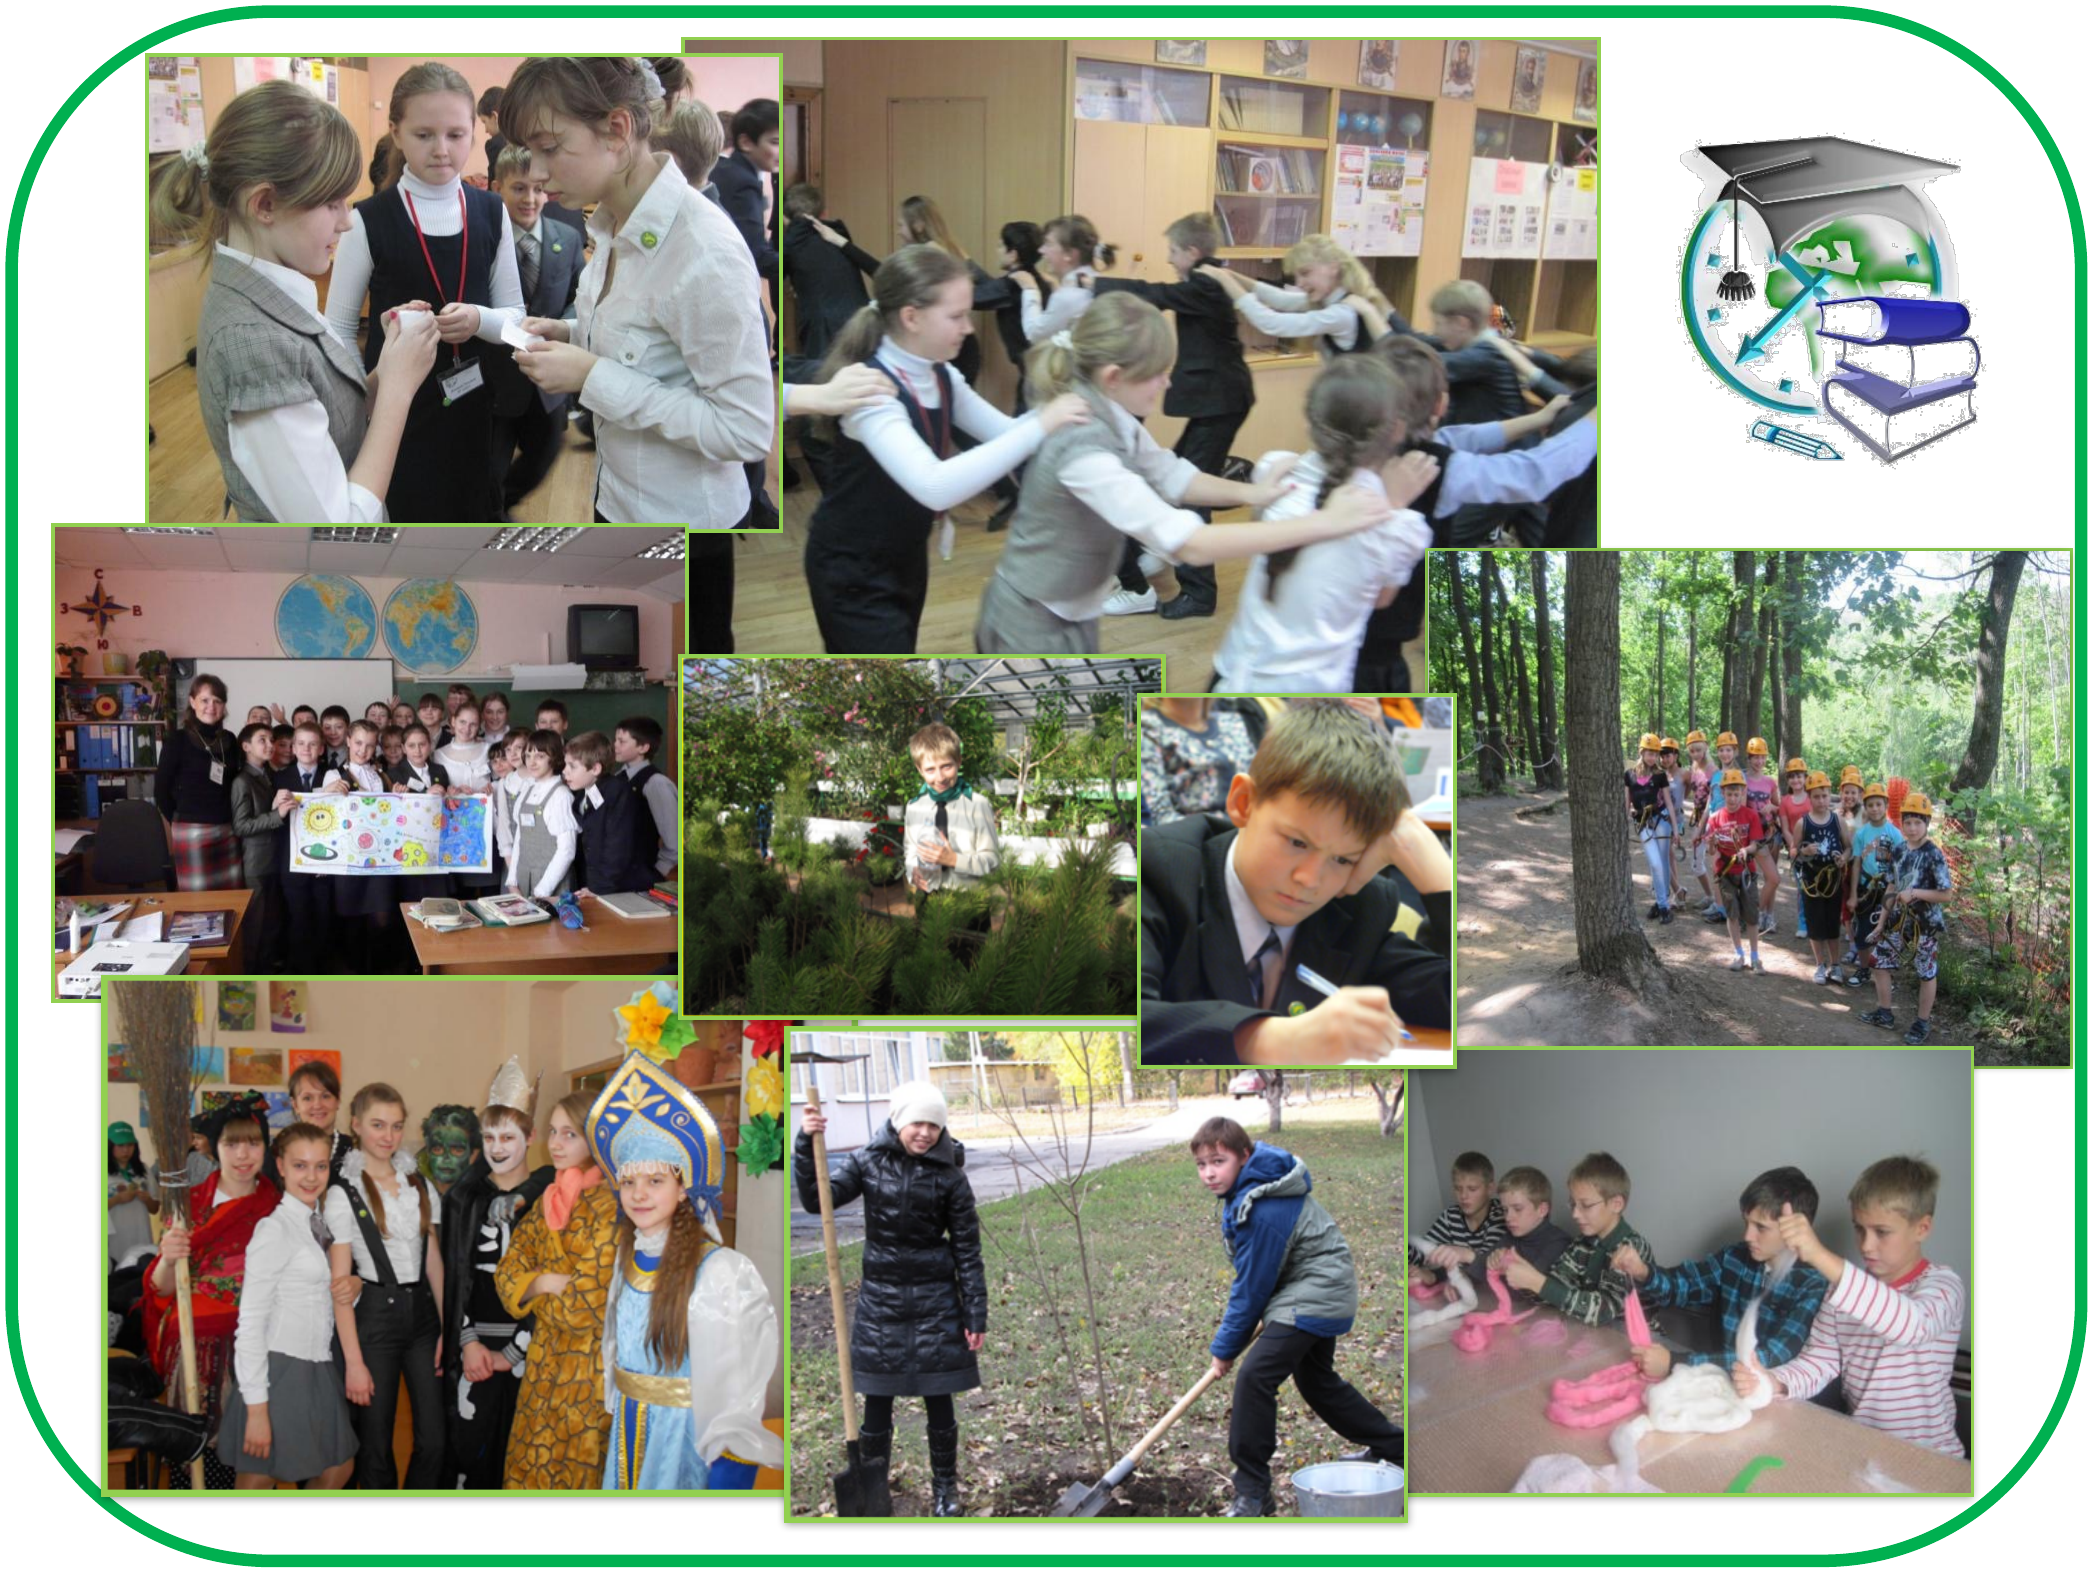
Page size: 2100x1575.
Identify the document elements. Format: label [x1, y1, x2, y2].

text_box [1140, 696, 1454, 1066]
picture [54, 40, 1598, 1000]
text_box [104, 978, 788, 1494]
text_box [1426, 549, 2072, 1068]
text_box [787, 1029, 1405, 1520]
picture [1674, 104, 1995, 478]
text_box [681, 657, 1163, 1017]
text_box [11, 11, 2082, 1561]
text_box [1410, 1049, 1971, 1494]
